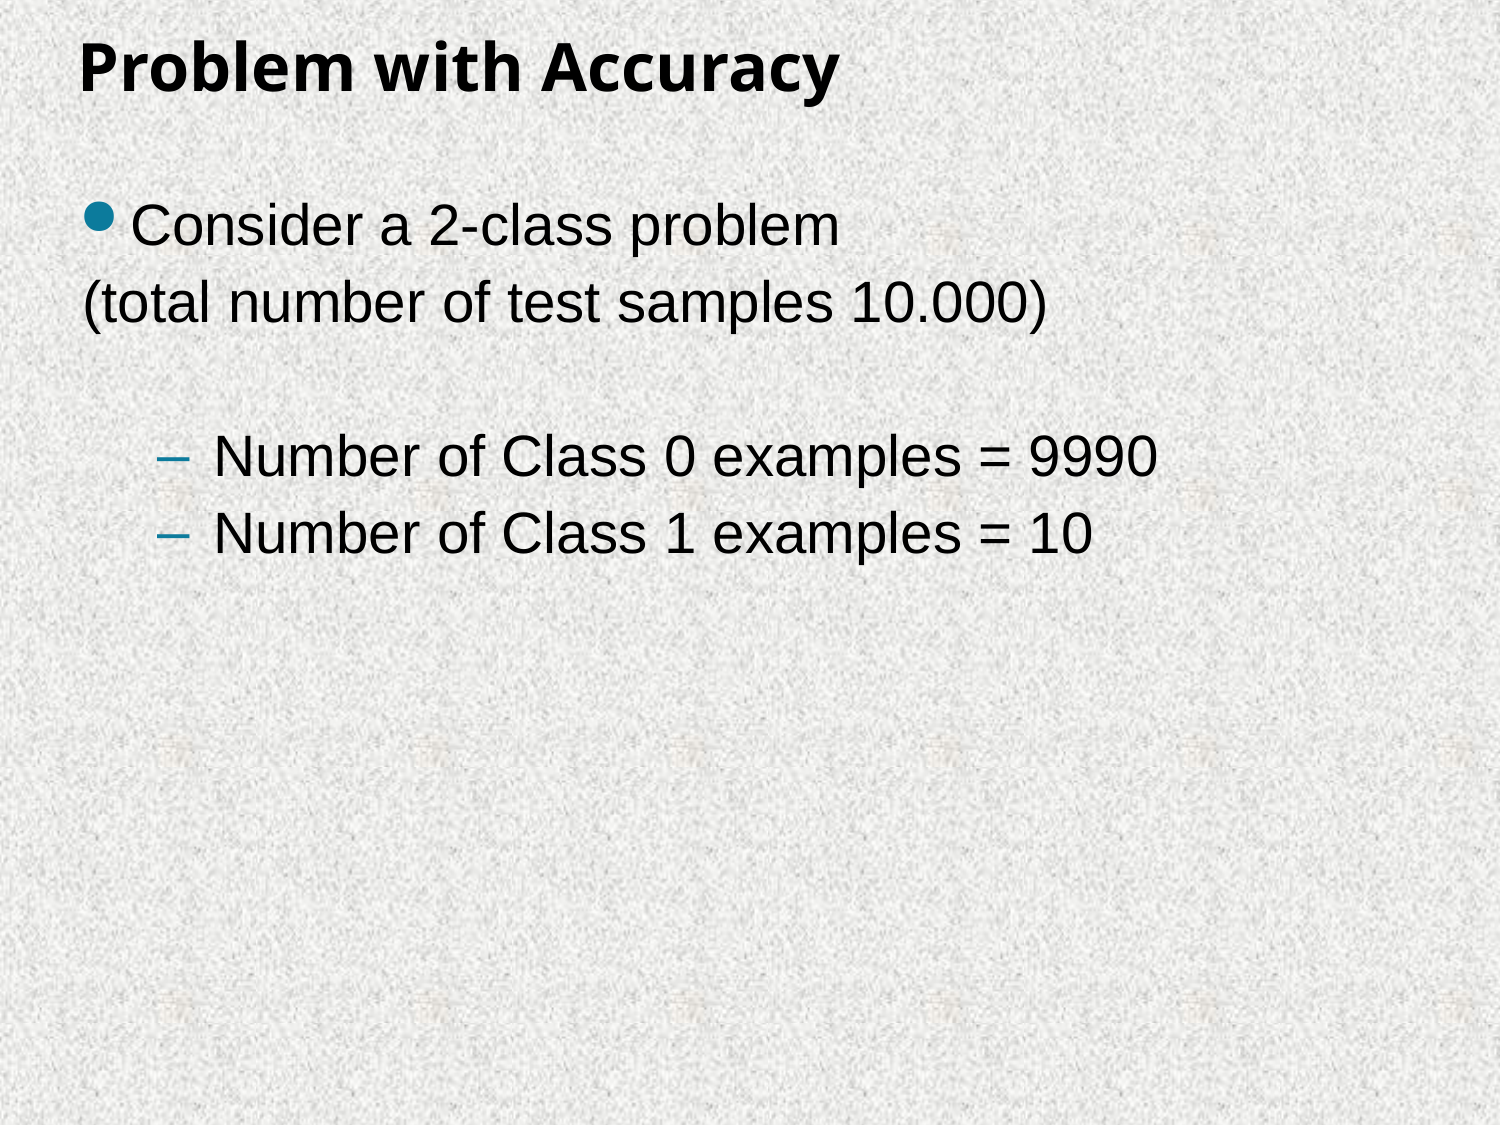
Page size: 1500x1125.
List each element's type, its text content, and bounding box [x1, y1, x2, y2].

title Problem with Accuracy [62, 24, 1421, 113]
list Consider a 2-class problem (total number of test samples 10.000) Number of Class 0 examples = 9990 Number of Class 1 examples = 10 [67, 187, 1432, 1038]
picture [0, 0, 1500, 1125]
